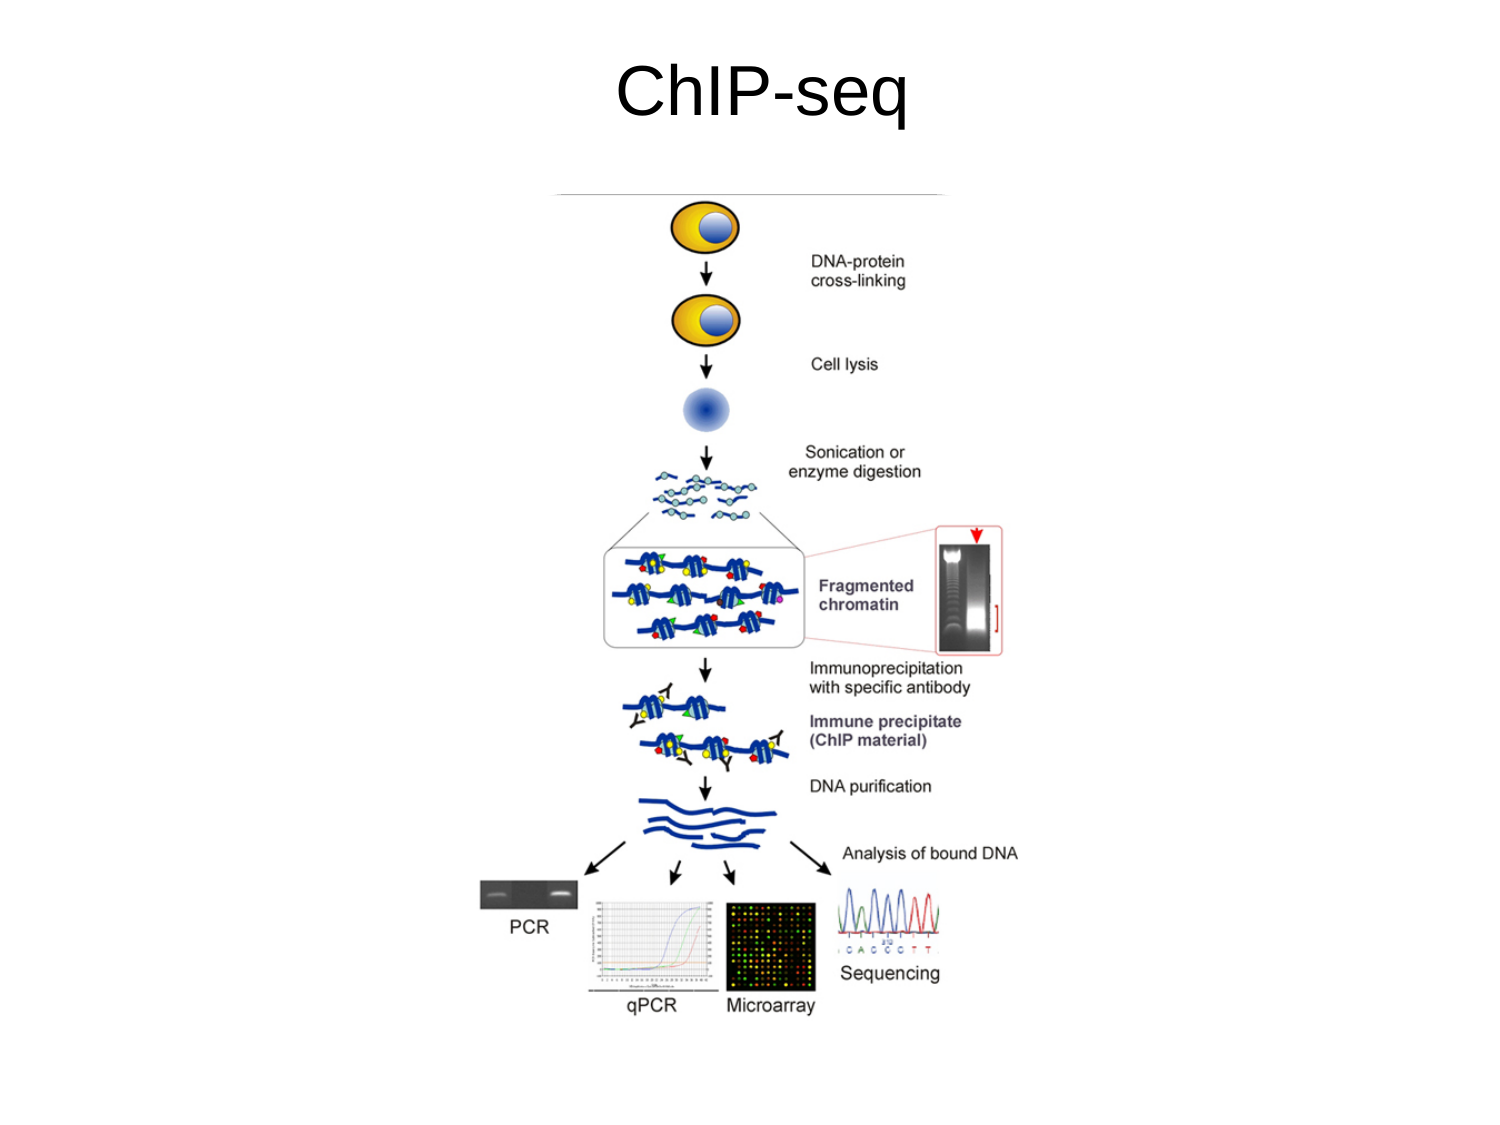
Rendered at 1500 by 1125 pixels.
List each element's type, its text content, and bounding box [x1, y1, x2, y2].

picture [472, 194, 1028, 1024]
title ChIP-seq [125, 26, 1400, 148]
